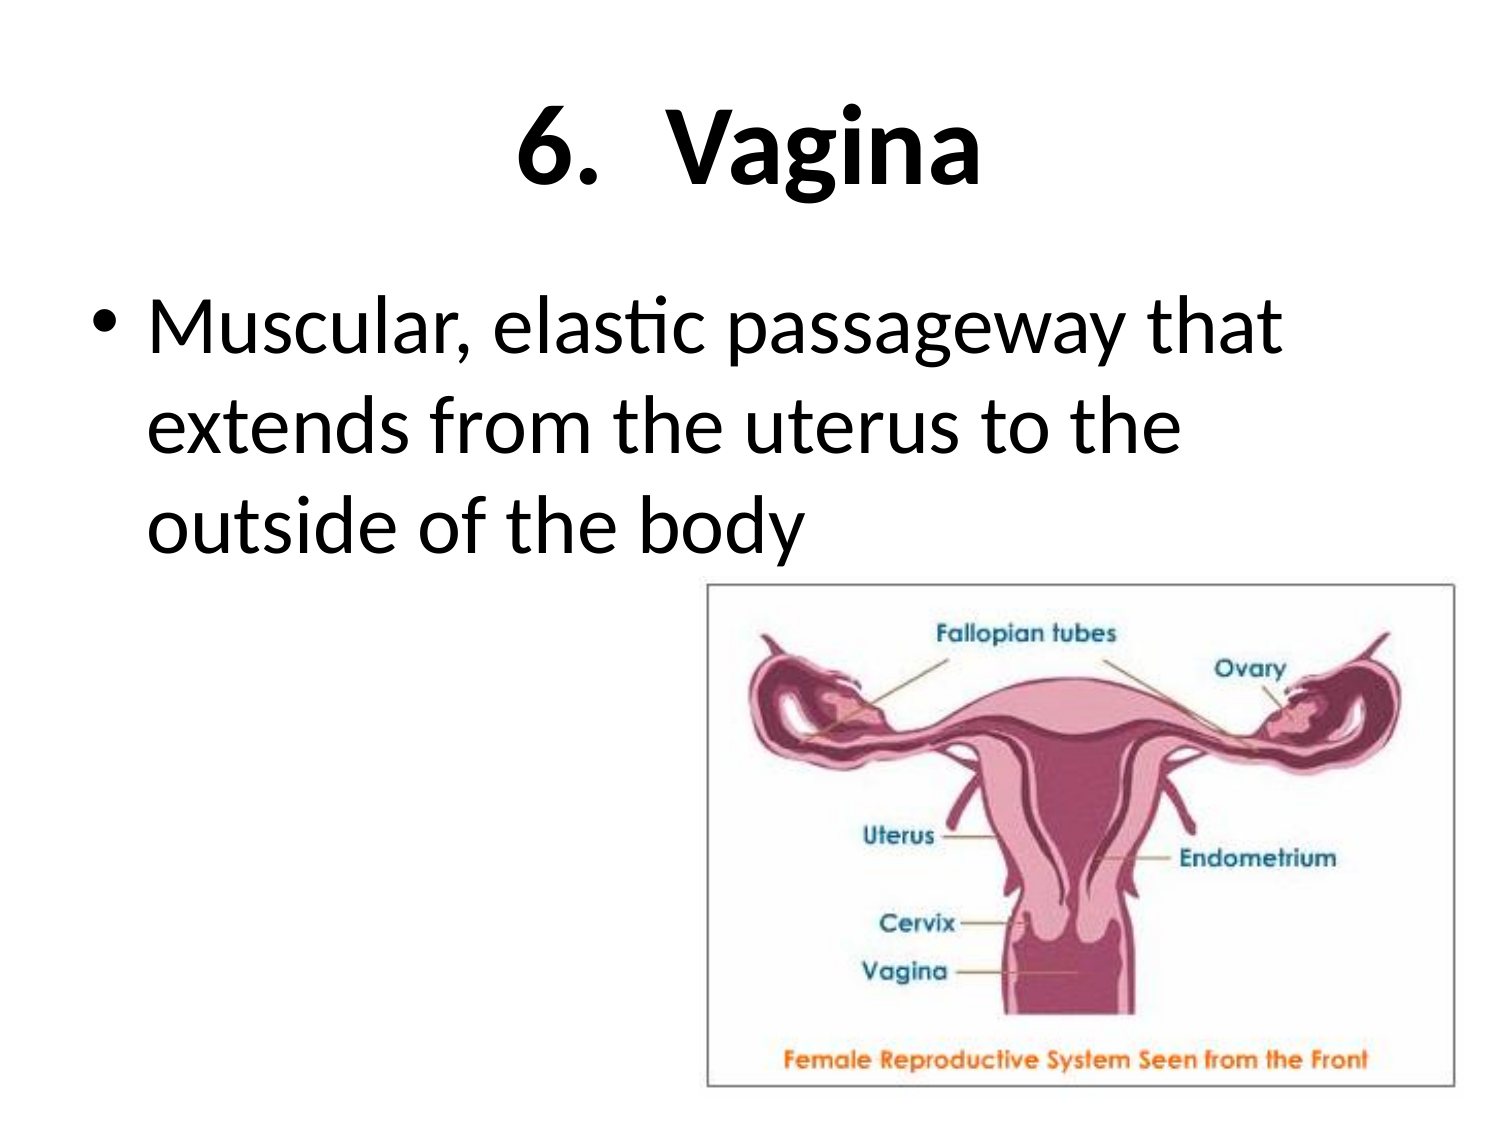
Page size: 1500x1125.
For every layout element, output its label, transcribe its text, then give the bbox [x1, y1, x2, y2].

list Muscular, elastic passageway that extends from the uterus to the outside of the body [75, 262, 1425, 1005]
title 6. Vagina [75, 45, 1425, 233]
picture [699, 576, 1465, 1098]
